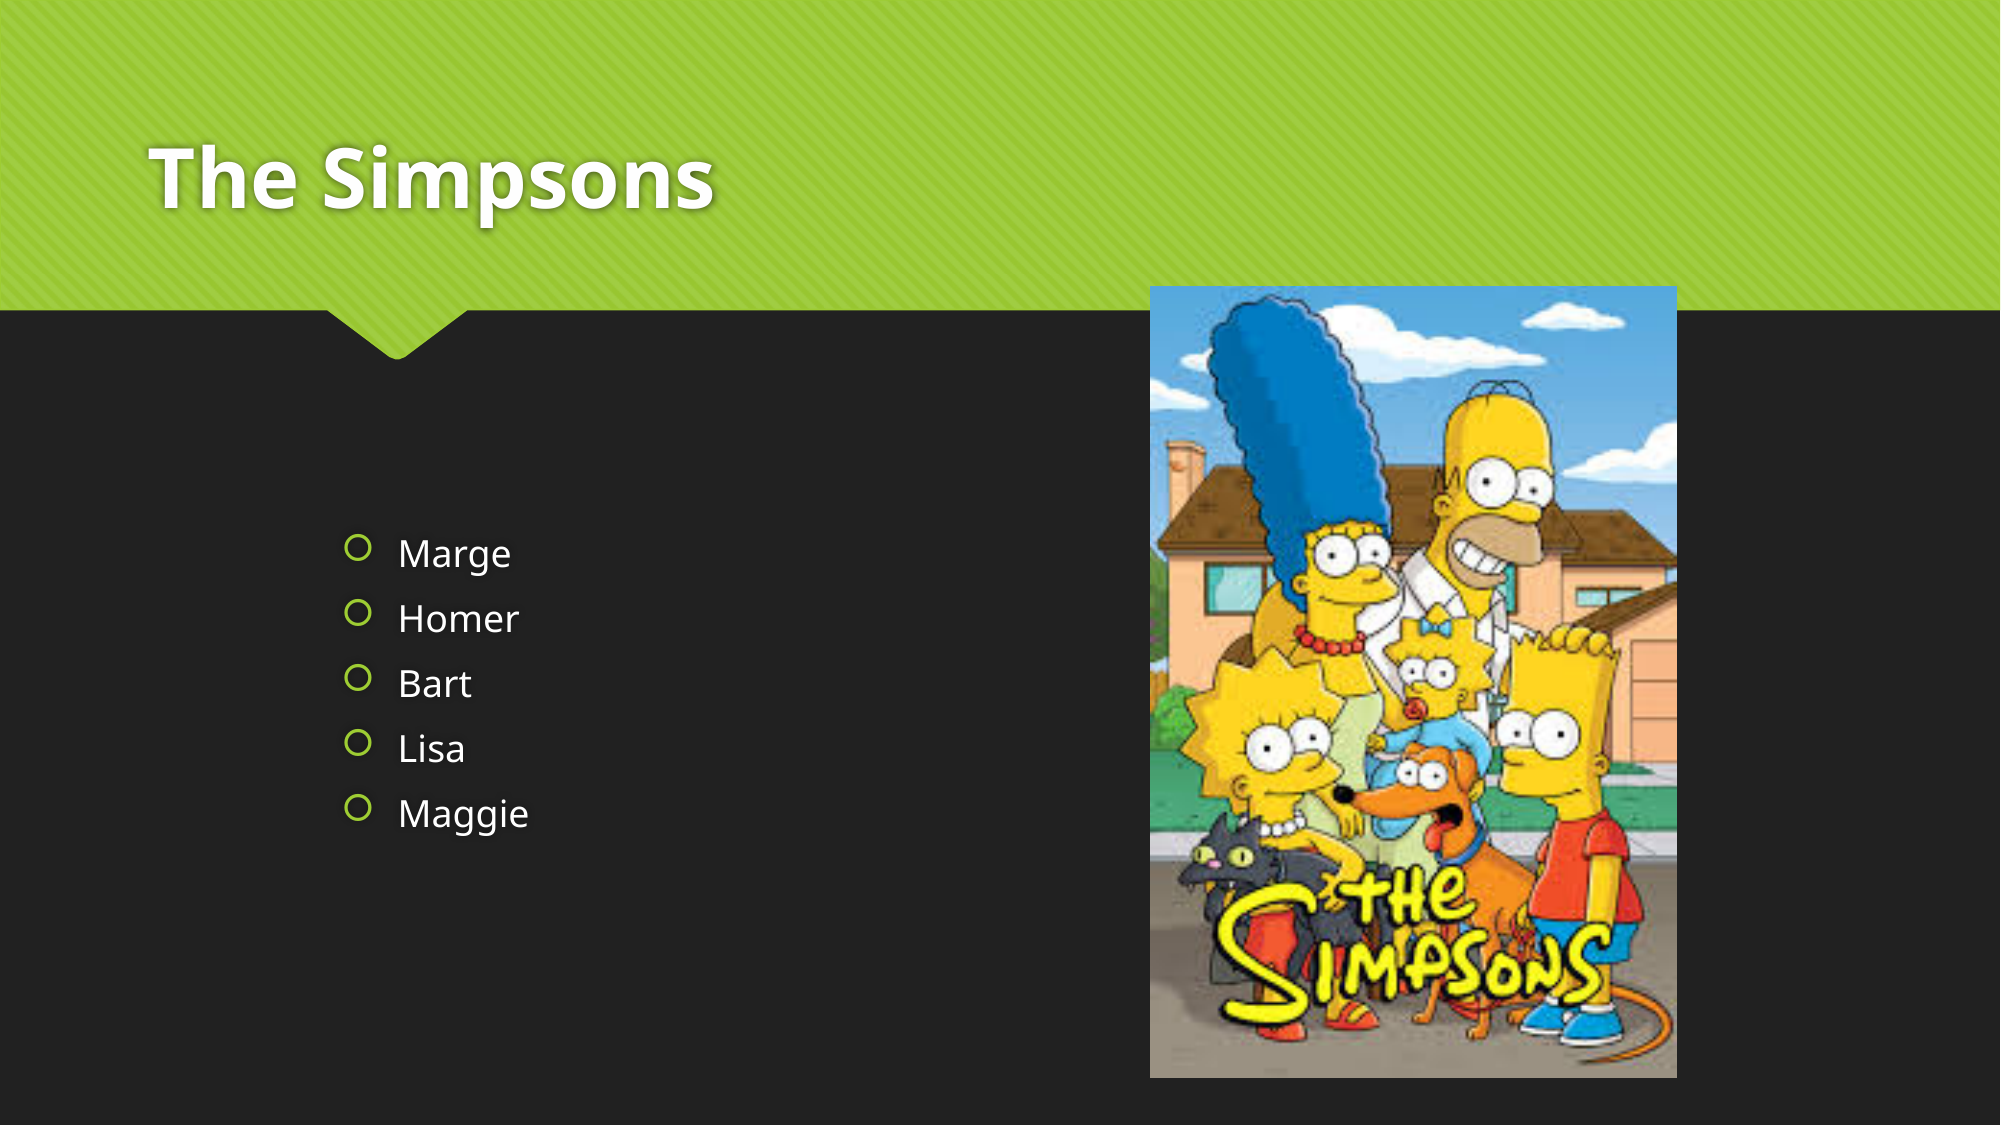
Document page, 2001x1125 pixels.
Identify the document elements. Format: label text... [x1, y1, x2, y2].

title The Simpsons [132, 73, 1868, 233]
list Marge Homer Bart Lisa Maggie [326, 360, 1149, 1004]
picture [1149, 286, 1677, 1078]
